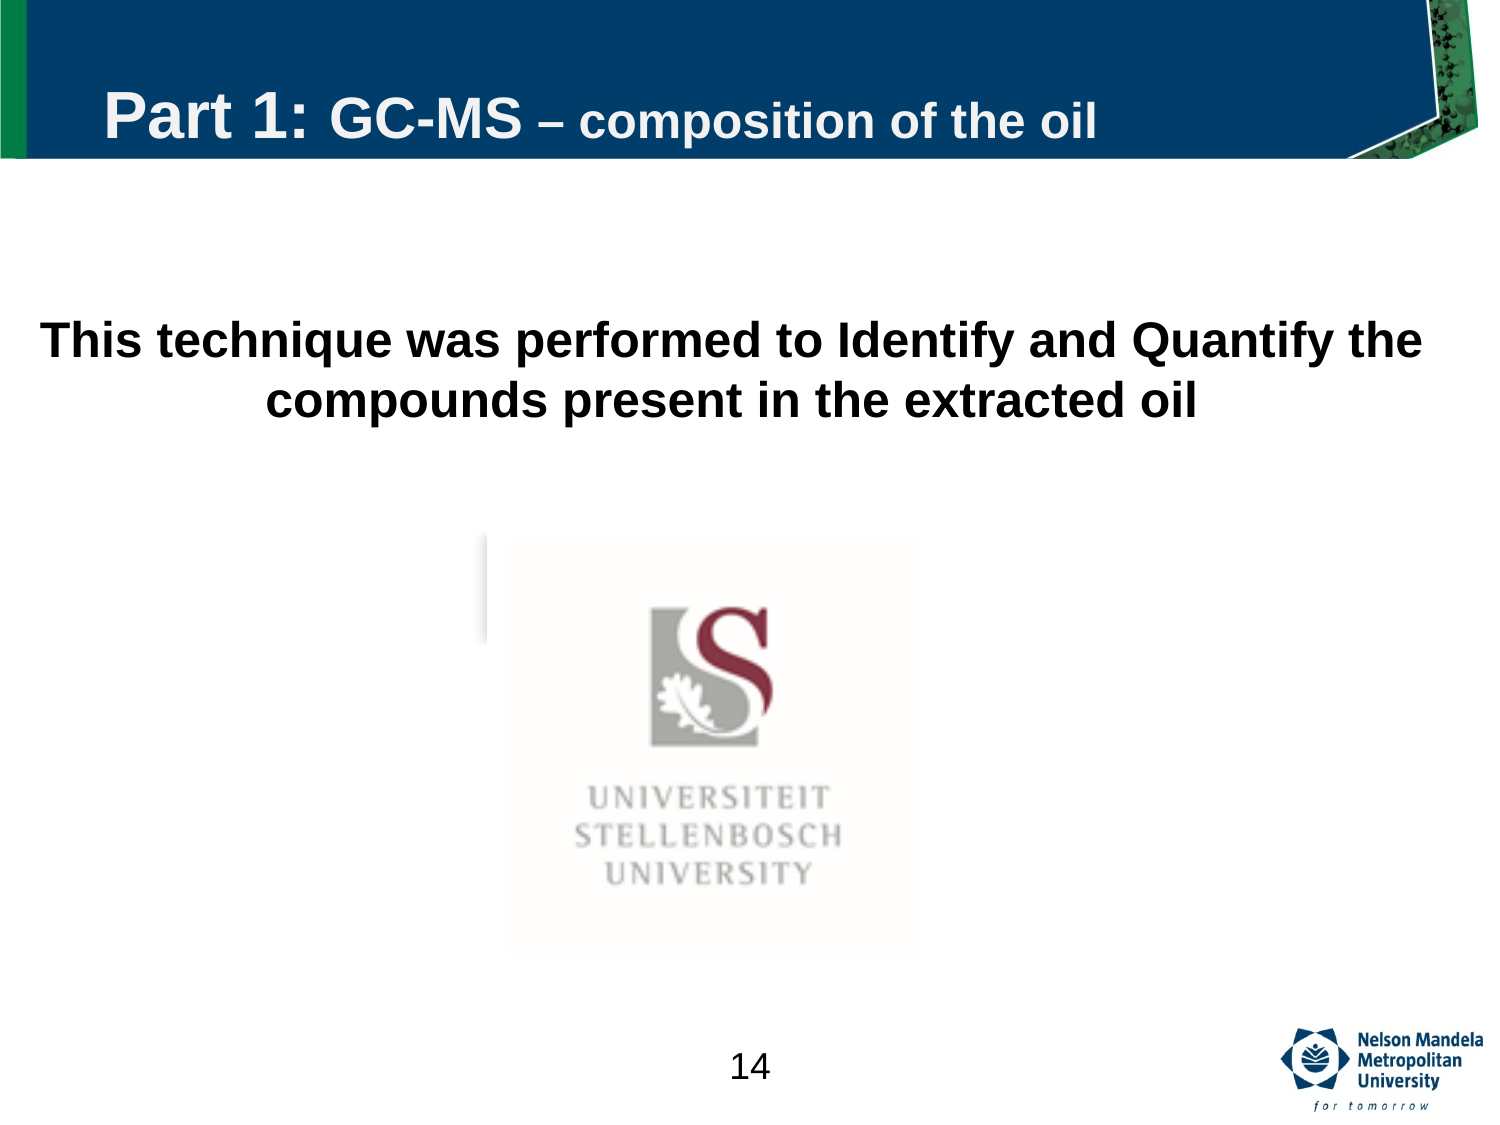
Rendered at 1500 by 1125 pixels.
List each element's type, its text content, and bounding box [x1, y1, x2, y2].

picture [0, 0, 26, 159]
text_box 14 [714, 1034, 826, 1095]
picture [507, 538, 922, 959]
picture [1280, 1028, 1483, 1112]
picture [29, 0, 1478, 159]
title This technique was performed to Identify and Quantify the compounds present in the extracted oil [12, 231, 1453, 504]
text_box Part 1: GC-MS – composition of the oil [88, 64, 1376, 160]
